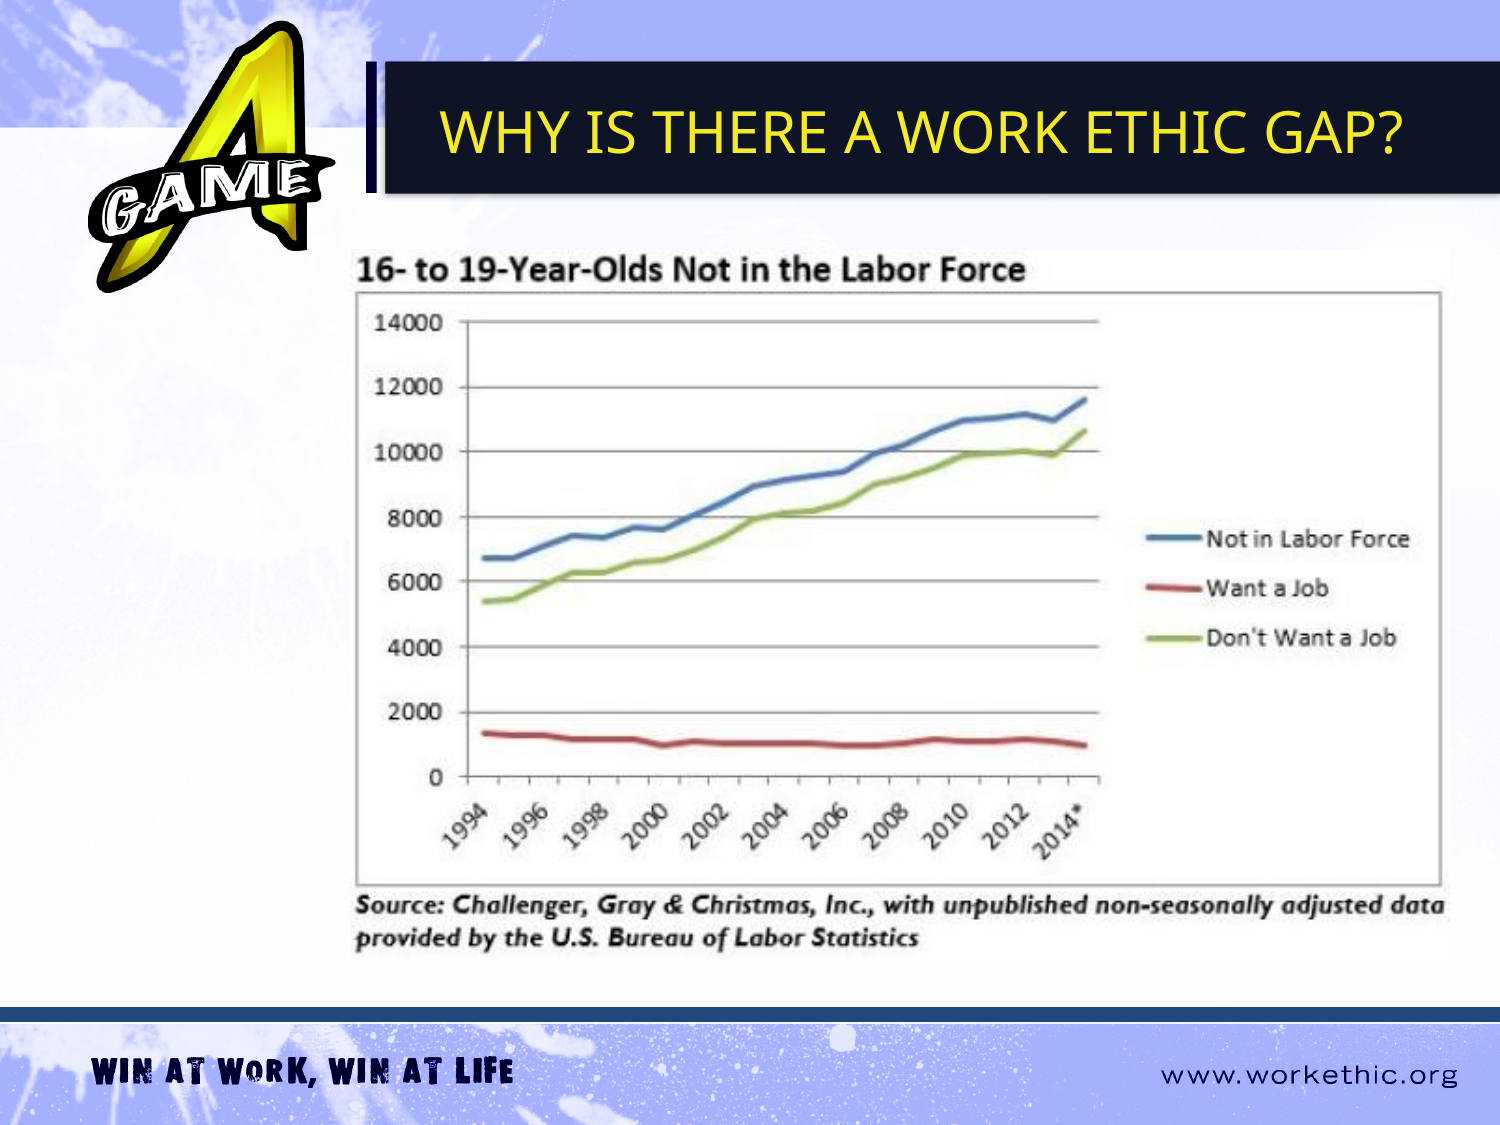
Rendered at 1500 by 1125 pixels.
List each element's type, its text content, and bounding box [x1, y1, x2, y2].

picture [0, 0, 1500, 1007]
text_box WHY IS THERE A WORK ETHIC GAP? [425, 87, 1500, 173]
picture [0, 1022, 1500, 1125]
